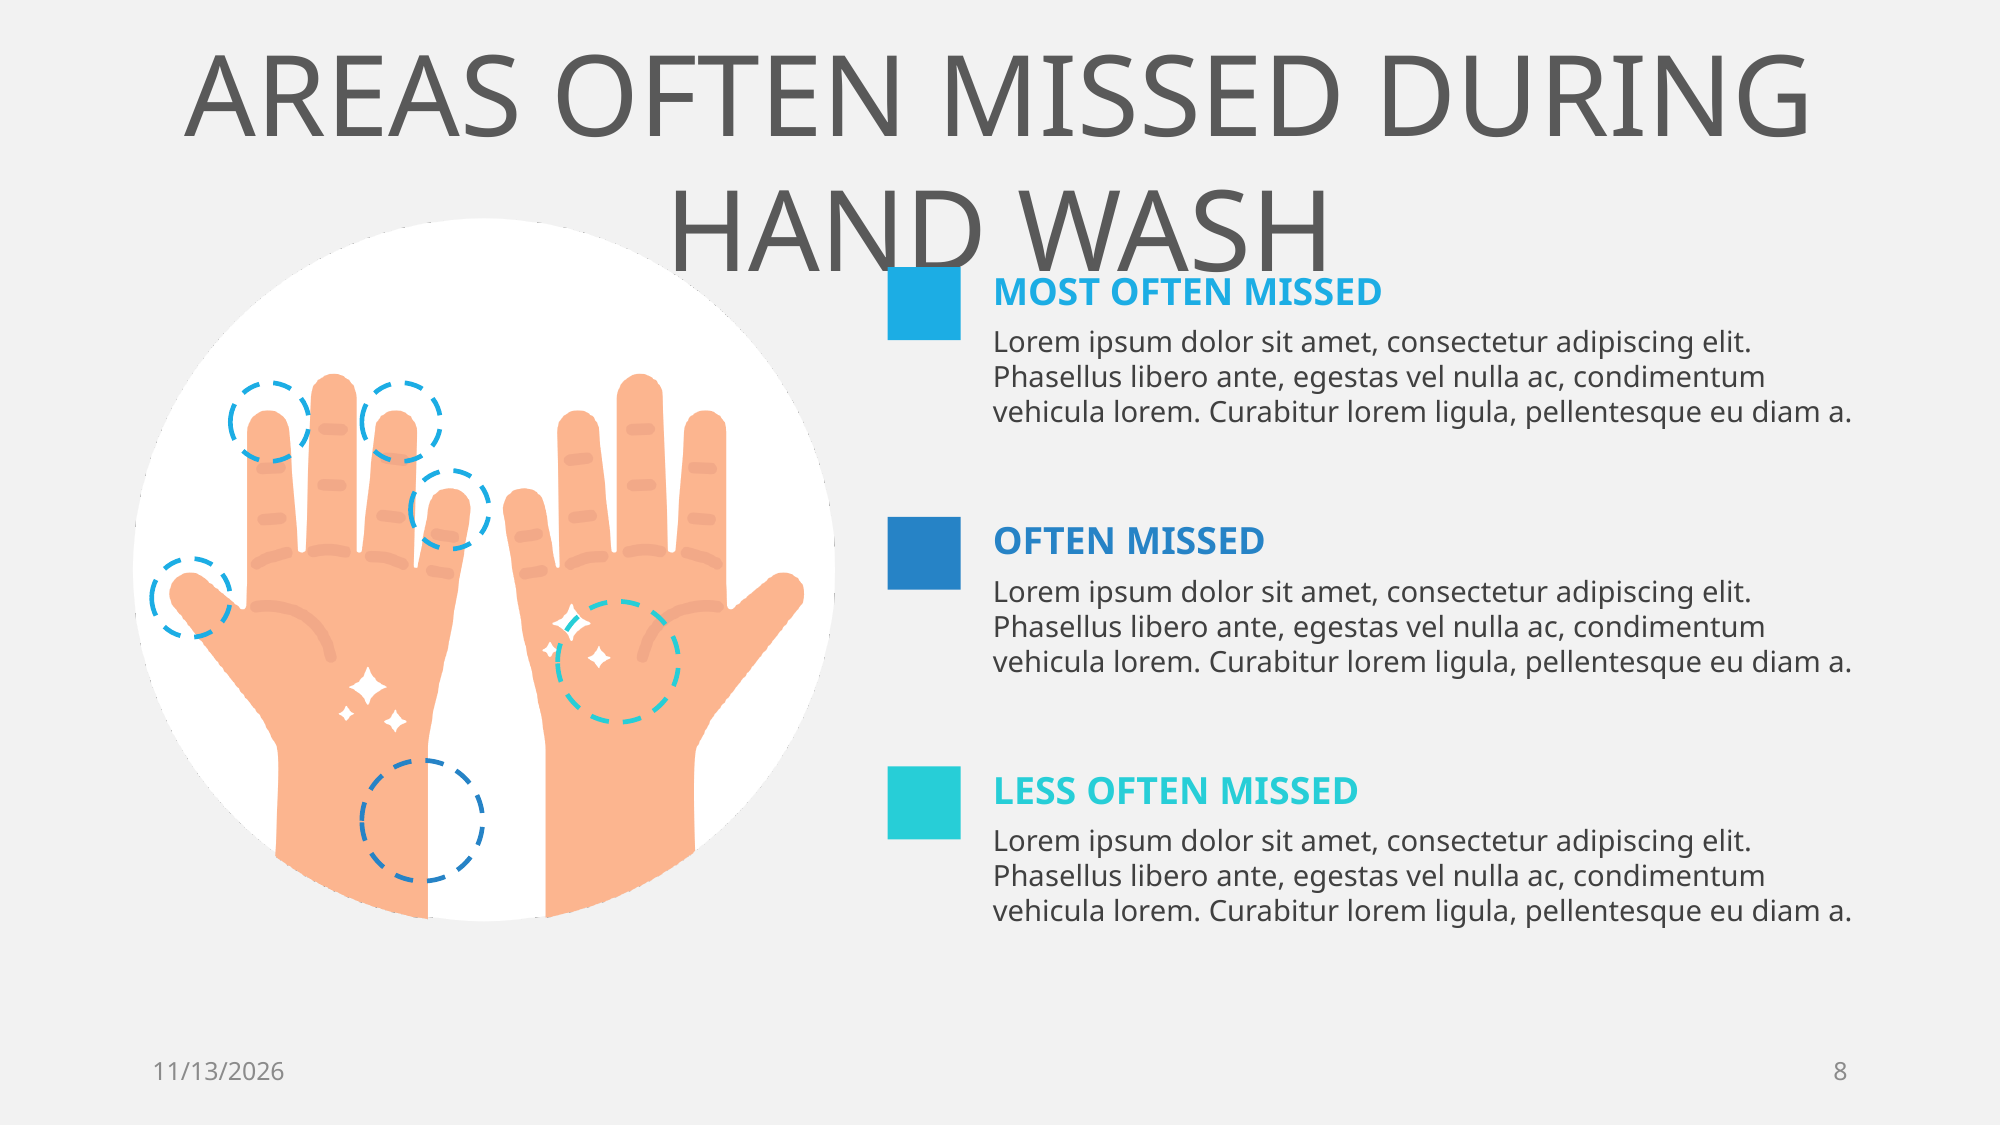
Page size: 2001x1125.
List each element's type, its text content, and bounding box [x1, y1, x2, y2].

picture [130, 217, 835, 986]
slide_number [137, 1042, 588, 1103]
text_box AREAS OFTEN MISSED DURING HAND WASH [154, 23, 1846, 294]
text_box Lorem ipsum dolor sit amet, consectetur adipiscing elit. Phasellus libero ante, egestas vel nulla ac, condimentum vehicula lorem. Curabitur lorem ligula, pellentesque eu diam a. [992, 323, 1870, 429]
text_box OFTEN MISSED [992, 516, 1870, 563]
text_box [887, 516, 962, 591]
slide_number 8 [1412, 1042, 1863, 1103]
text_box Lorem ipsum dolor sit amet, consectetur adipiscing elit. Phasellus libero ante, egestas vel nulla ac, condimentum vehicula lorem. Curabitur lorem ligula, pellentesque eu diam a. [992, 572, 1870, 678]
text_box [887, 266, 962, 341]
text_box [887, 765, 962, 840]
text_box Lorem ipsum dolor sit amet, consectetur adipiscing elit. Phasellus libero ante, egestas vel nulla ac, condimentum vehicula lorem. Curabitur lorem ligula, pellentesque eu diam a. [992, 822, 1870, 928]
text_box MOST OFTEN MISSED [992, 267, 1870, 313]
text_box LESS OFTEN MISSED [992, 766, 1870, 812]
